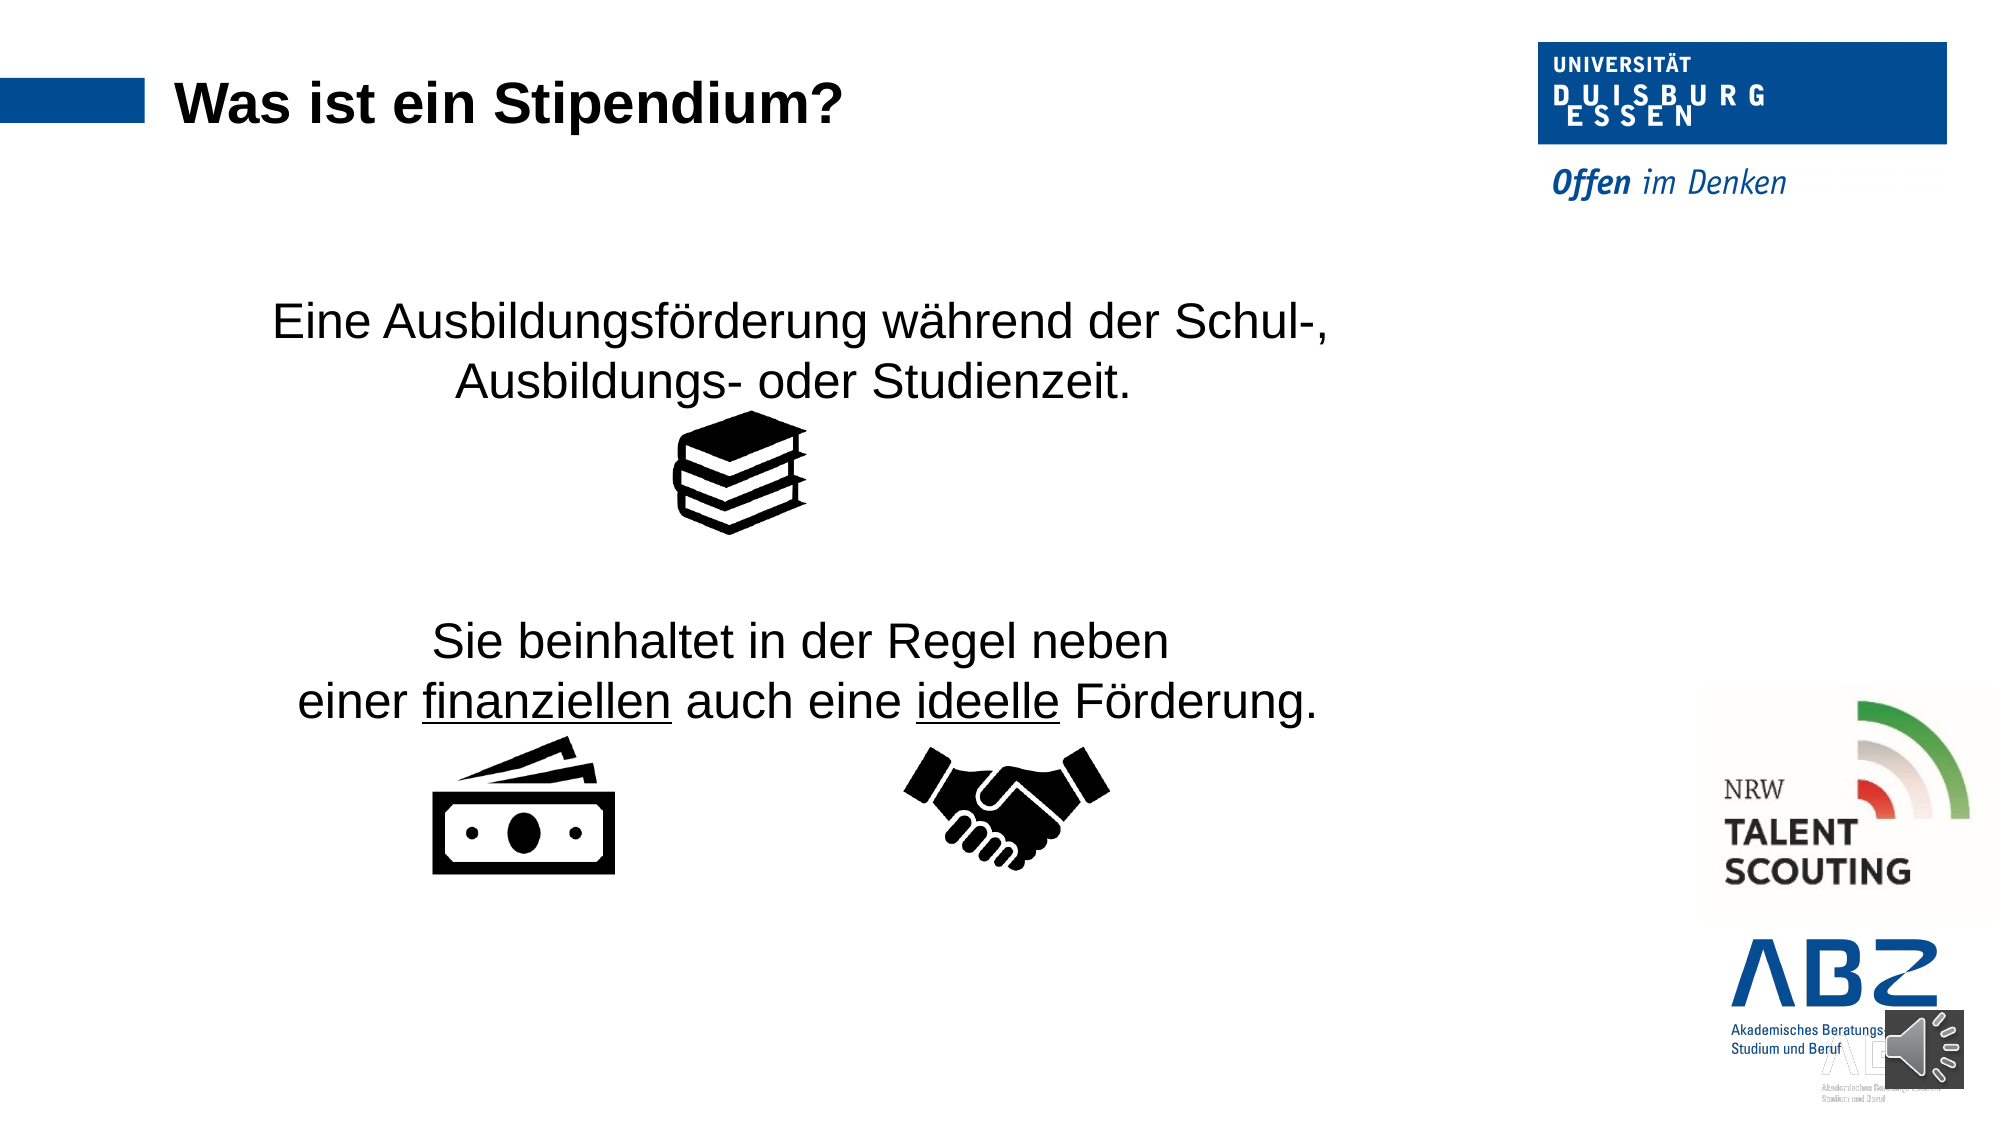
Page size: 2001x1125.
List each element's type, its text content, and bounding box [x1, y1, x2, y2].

picture [1701, 686, 1996, 1125]
title Was ist ein Stipendium? [144, 29, 1641, 172]
text_box Eine Ausbildungsförderung während der Schul-, Ausbildungs- oder Studienzeit. Sie beinhaltet in der Regel neben einer finanziellen auch eine ideelle Förderung. [249, 281, 1353, 737]
picture [664, 397, 815, 549]
picture [424, 709, 623, 908]
picture [891, 693, 1121, 923]
picture [1537, 42, 1947, 201]
